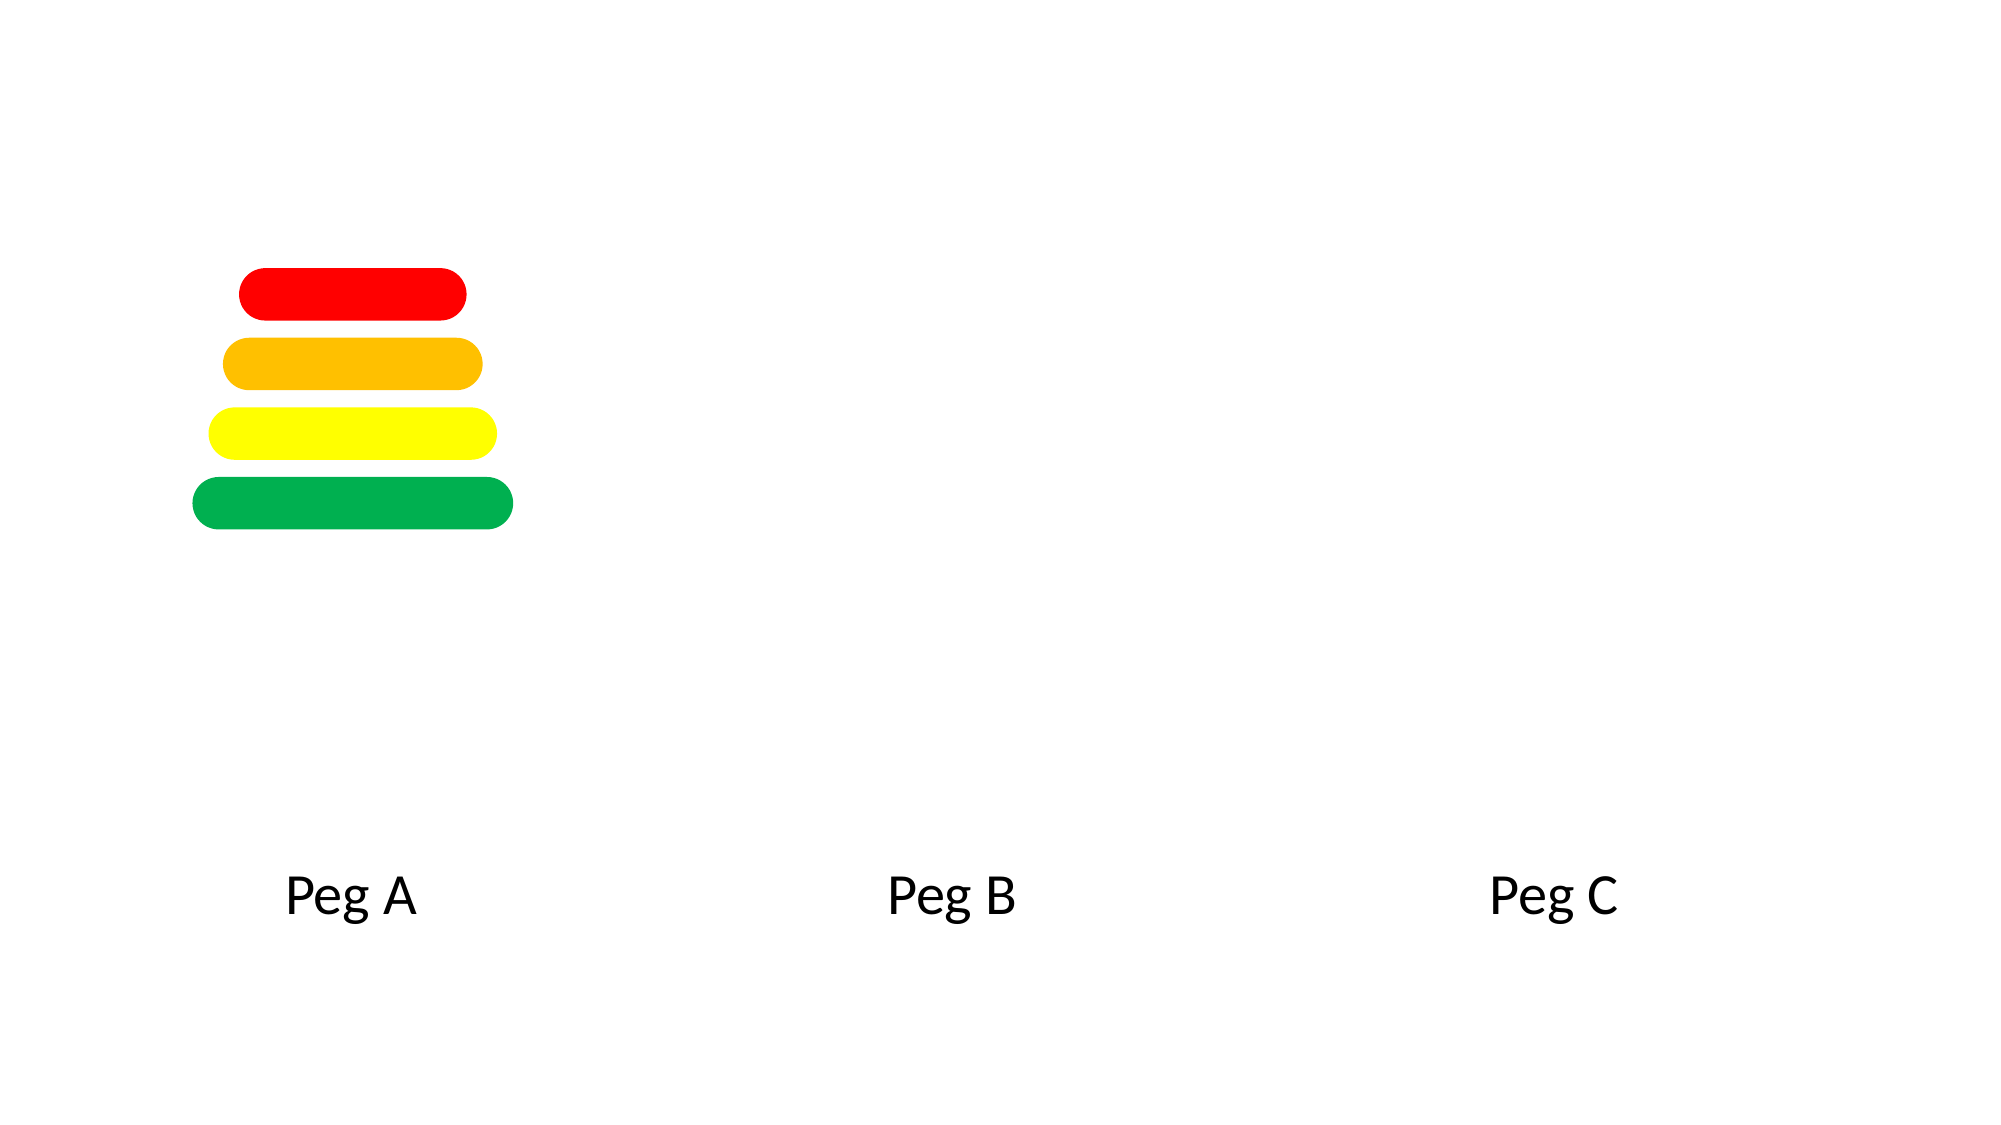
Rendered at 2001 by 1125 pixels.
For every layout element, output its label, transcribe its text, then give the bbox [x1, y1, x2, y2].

text_box [207, 406, 499, 461]
text_box Peg C [1474, 848, 1634, 934]
text_box Peg A [270, 848, 433, 934]
text_box Peg B [872, 848, 1033, 934]
text_box [191, 475, 515, 531]
text_box [221, 336, 484, 392]
text_box [238, 267, 468, 322]
